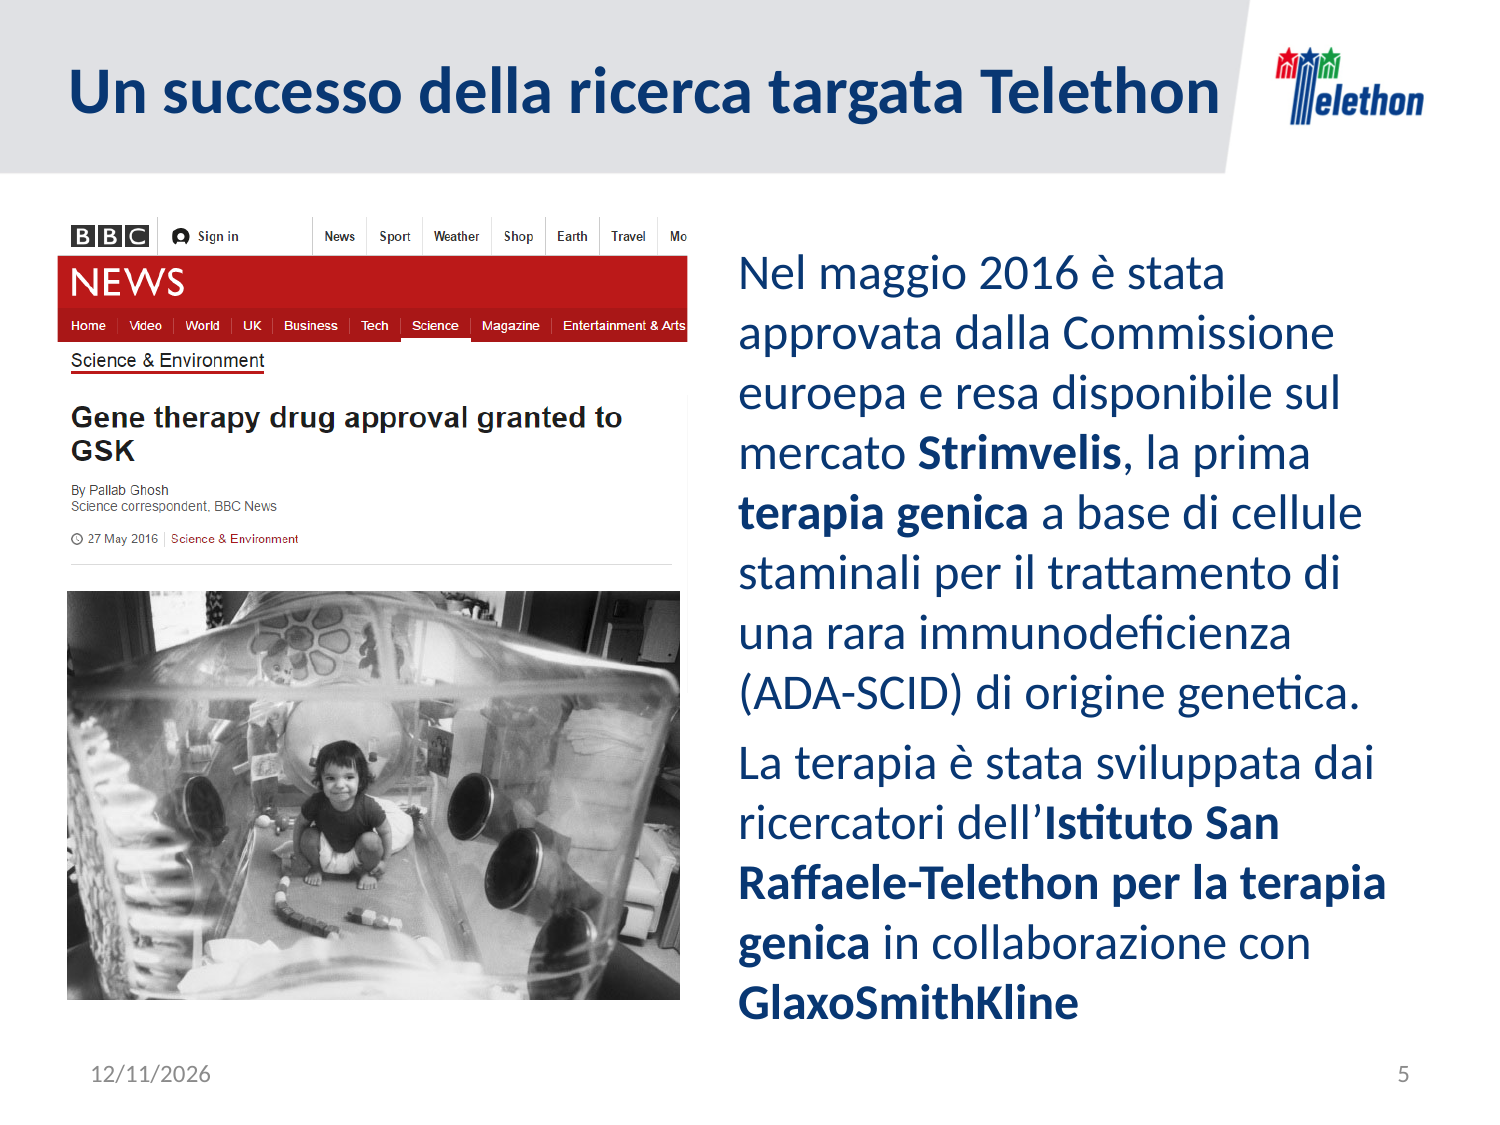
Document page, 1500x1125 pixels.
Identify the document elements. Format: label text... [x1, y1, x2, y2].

picture [0, 0, 1500, 1125]
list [67, 591, 681, 1001]
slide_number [75, 1042, 425, 1103]
title Un successo della ricerca targata Telethon [53, 0, 1404, 173]
slide_number 5 [1074, 1042, 1425, 1103]
text_box Nel maggio 2016 è stata approvata dalla Commissione euroepa e resa disponibile sul mercato Strimvelis, la prima terapia genica a base di cellule staminali per il trattamento di una rara immunodeficienza (ADA-SCID) di origine genetica. La terapia è stata sviluppata dai ricercatori dell’Istituto San Raffaele-Telethon per la terapia genica in collaborazione con GlaxoSmithKline [723, 231, 1404, 743]
